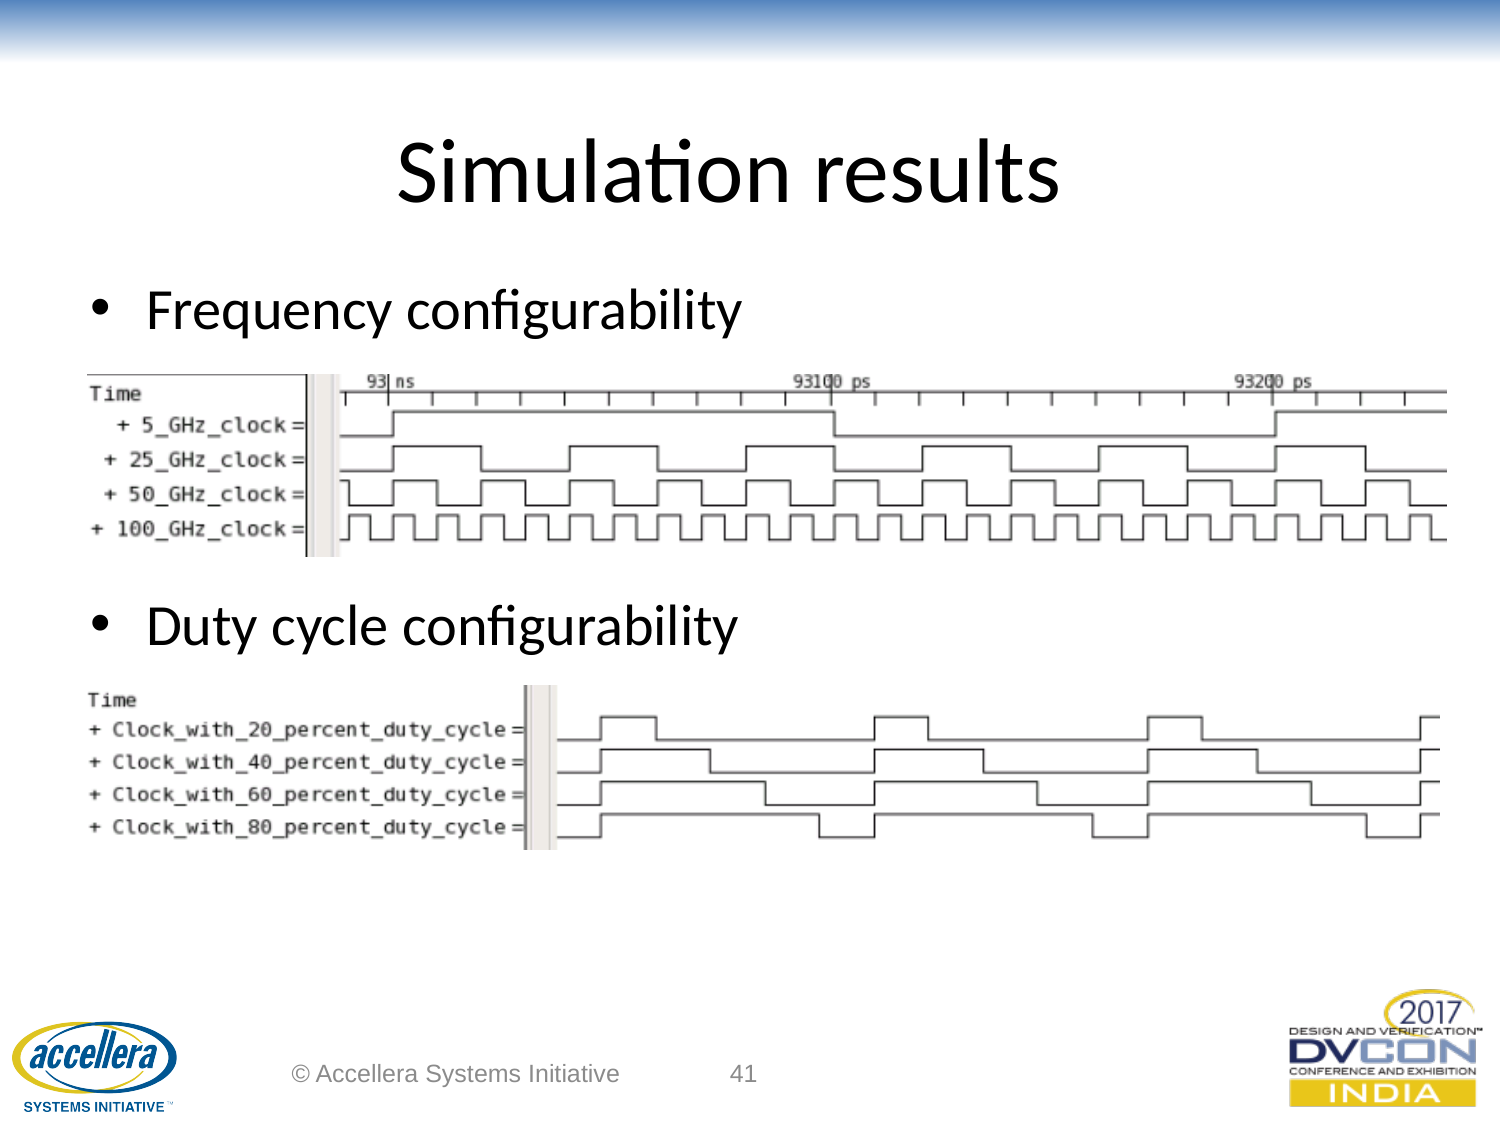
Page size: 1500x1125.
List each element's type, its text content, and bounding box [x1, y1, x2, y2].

list Frequency configurability [75, 264, 1425, 393]
picture [87, 374, 1447, 557]
picture [12, 1021, 177, 1112]
picture [1279, 984, 1484, 1112]
title Simulation results [75, 45, 1425, 264]
footer © Accellera Systems Initiative [275, 1042, 600, 1103]
slide_number 41 [600, 1042, 888, 1103]
text_box Duty cycle configurability [74, 579, 1425, 708]
picture [87, 685, 1440, 851]
